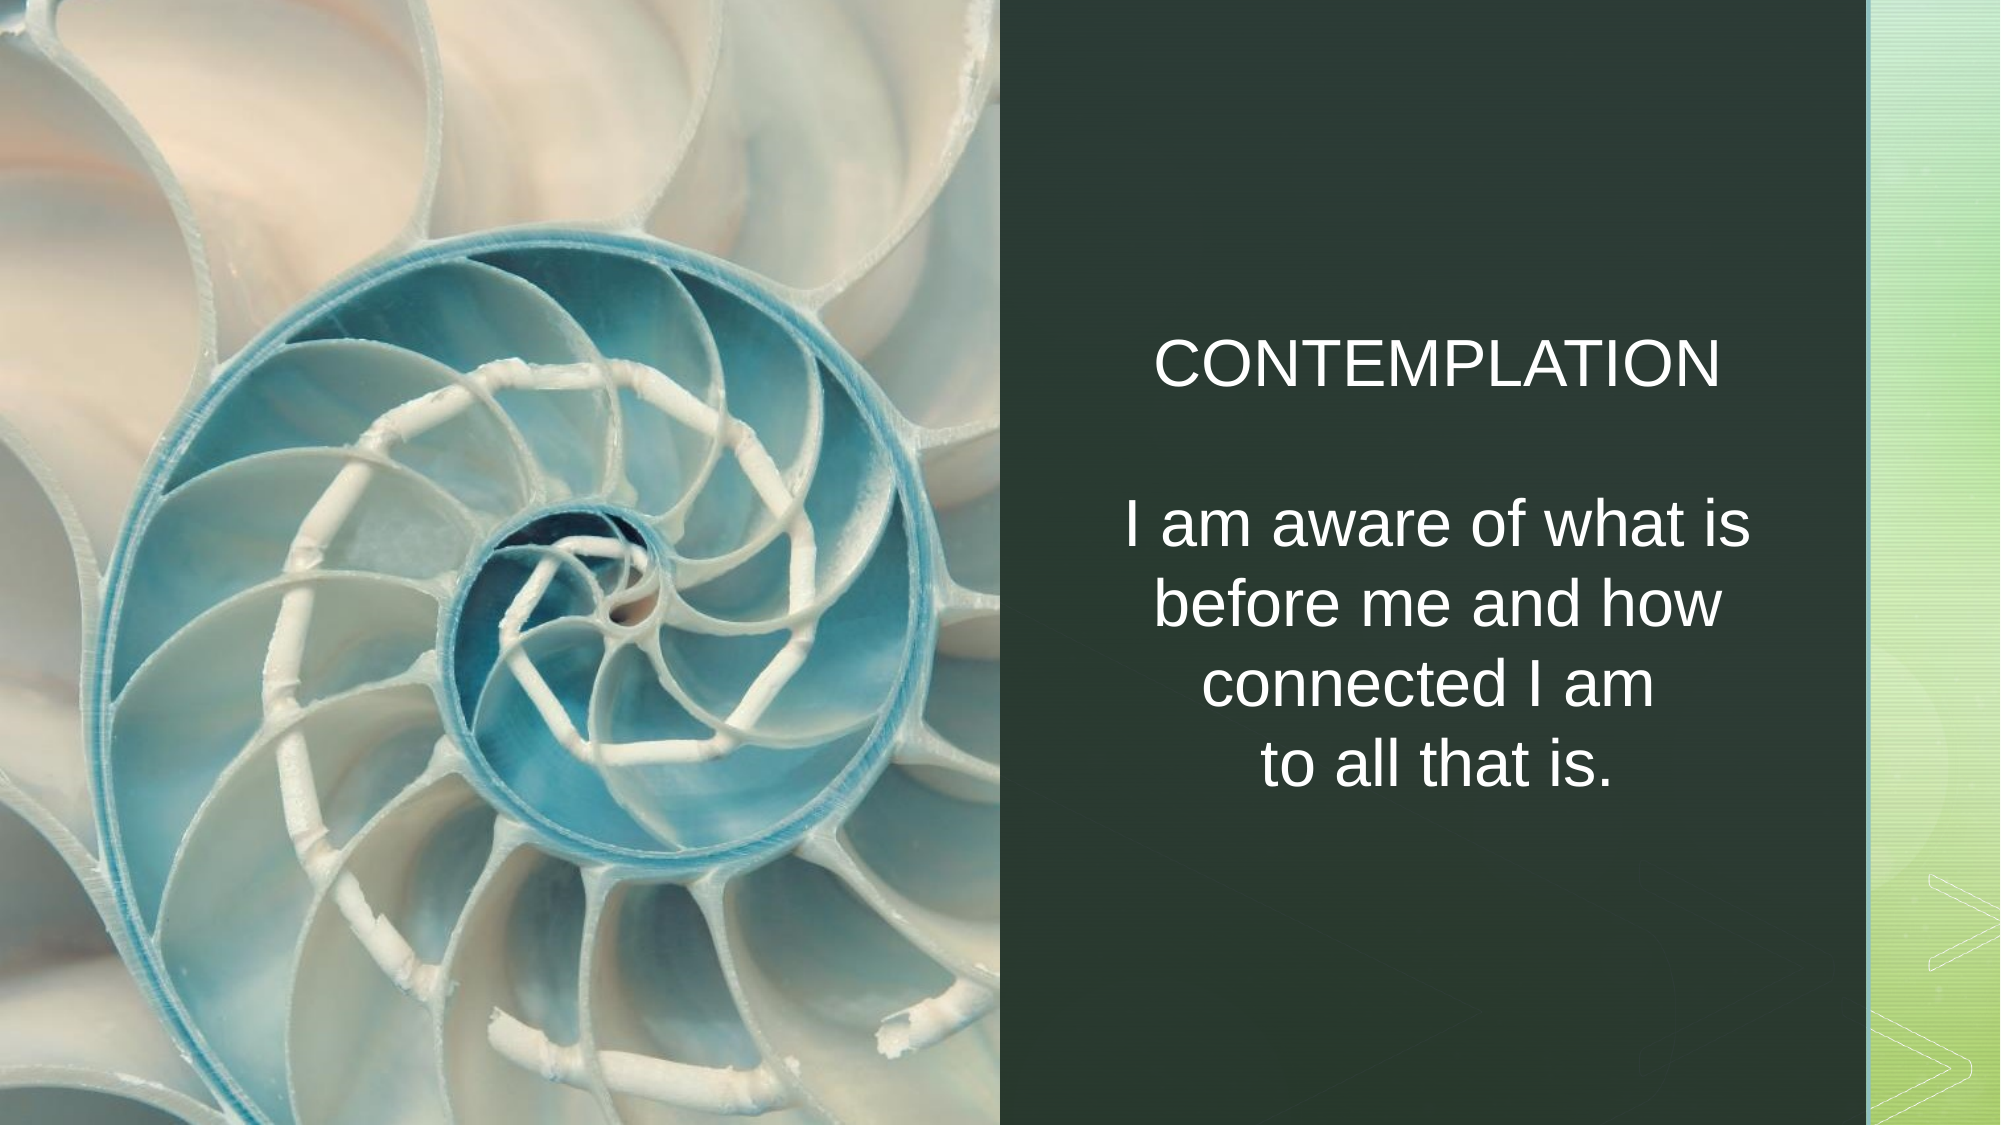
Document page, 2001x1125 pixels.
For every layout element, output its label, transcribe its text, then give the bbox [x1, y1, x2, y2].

text_box CONTEMPLATION I am aware of what is before me and how connected I am to all that is. [1047, 312, 1829, 807]
picture [1871, 0, 2001, 1125]
picture [0, 0, 1001, 1125]
